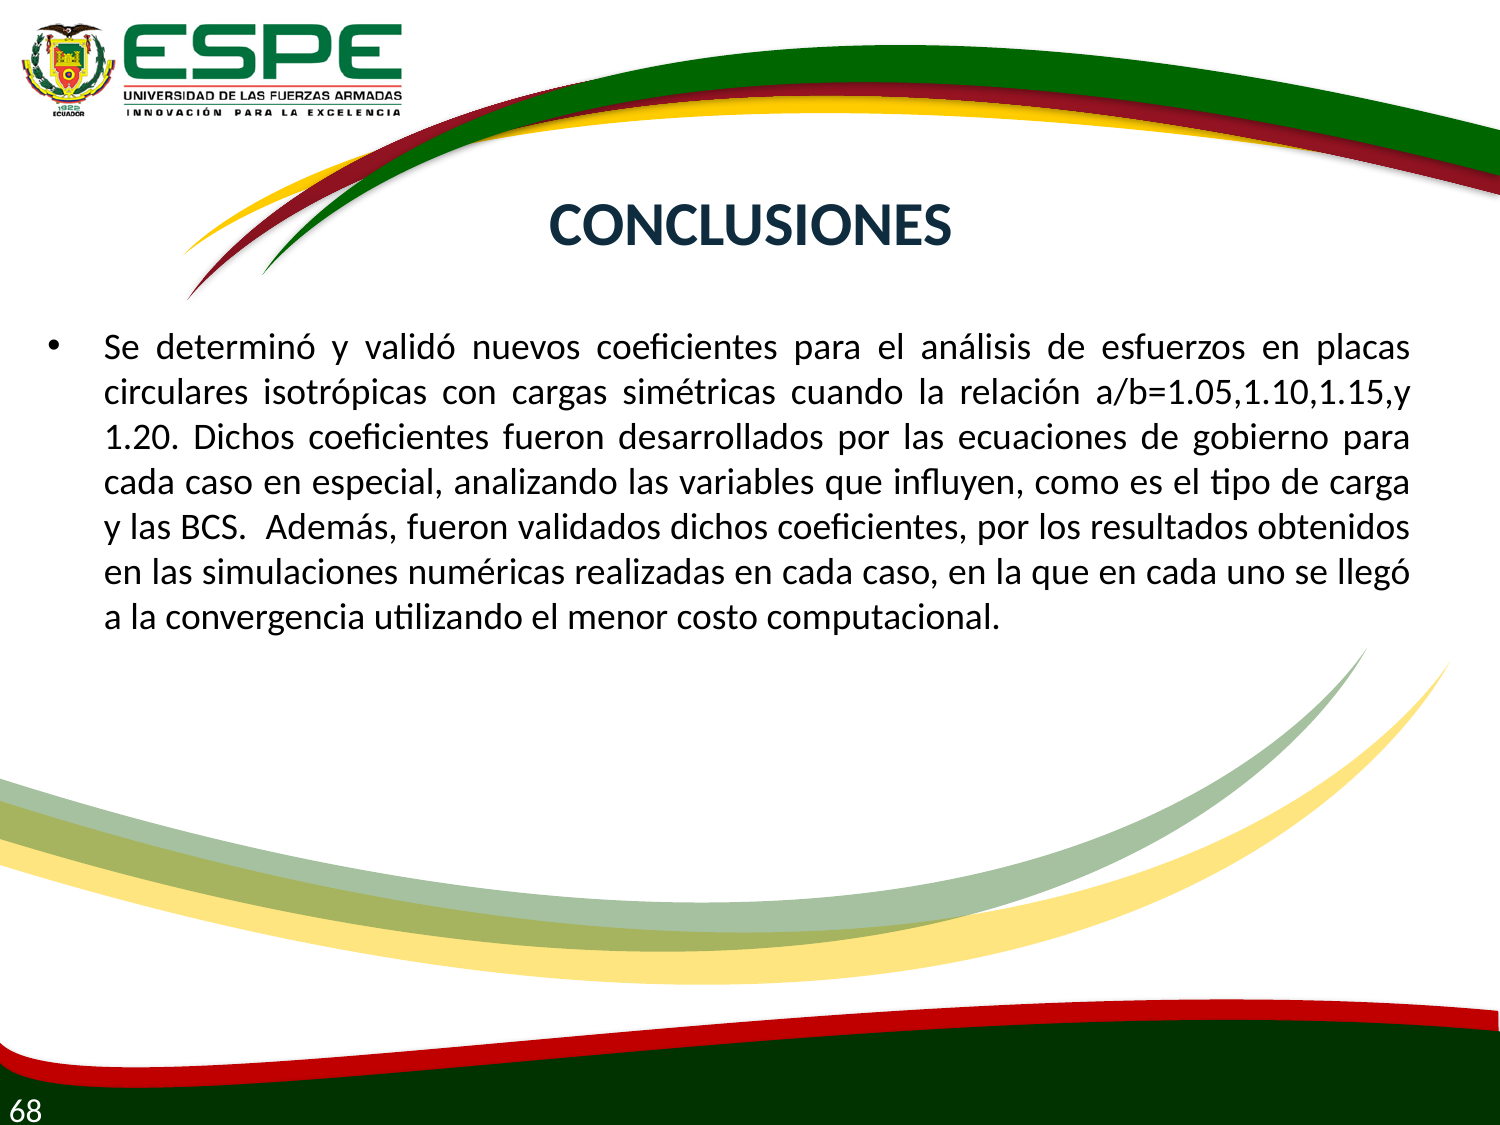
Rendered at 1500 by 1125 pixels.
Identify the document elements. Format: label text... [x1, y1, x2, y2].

text_box Se determinó y validó nuevos coeficientes para el análisis de esfuerzos en placas circulares isotrópicas con cargas simétricas cuando la relación a/b=1.05,1.10,1.15,y 1.20. Dichos coeficientes fueron desarrollados por las ecuaciones de gobierno para cada caso en especial, analizando las variables que influyen, como es el tipo de carga y las BCS. Además, fueron validados dichos coeficientes, por los resultados obtenidos en las simulaciones numéricas realizadas en cada caso, en la que en cada uno se llegó a la convergencia utilizando el menor costo computacional. [32, 314, 1427, 645]
slide_number 68 [0, 1081, 344, 1125]
title CONCLUSIONES [76, 126, 1427, 314]
picture [8, 9, 408, 126]
